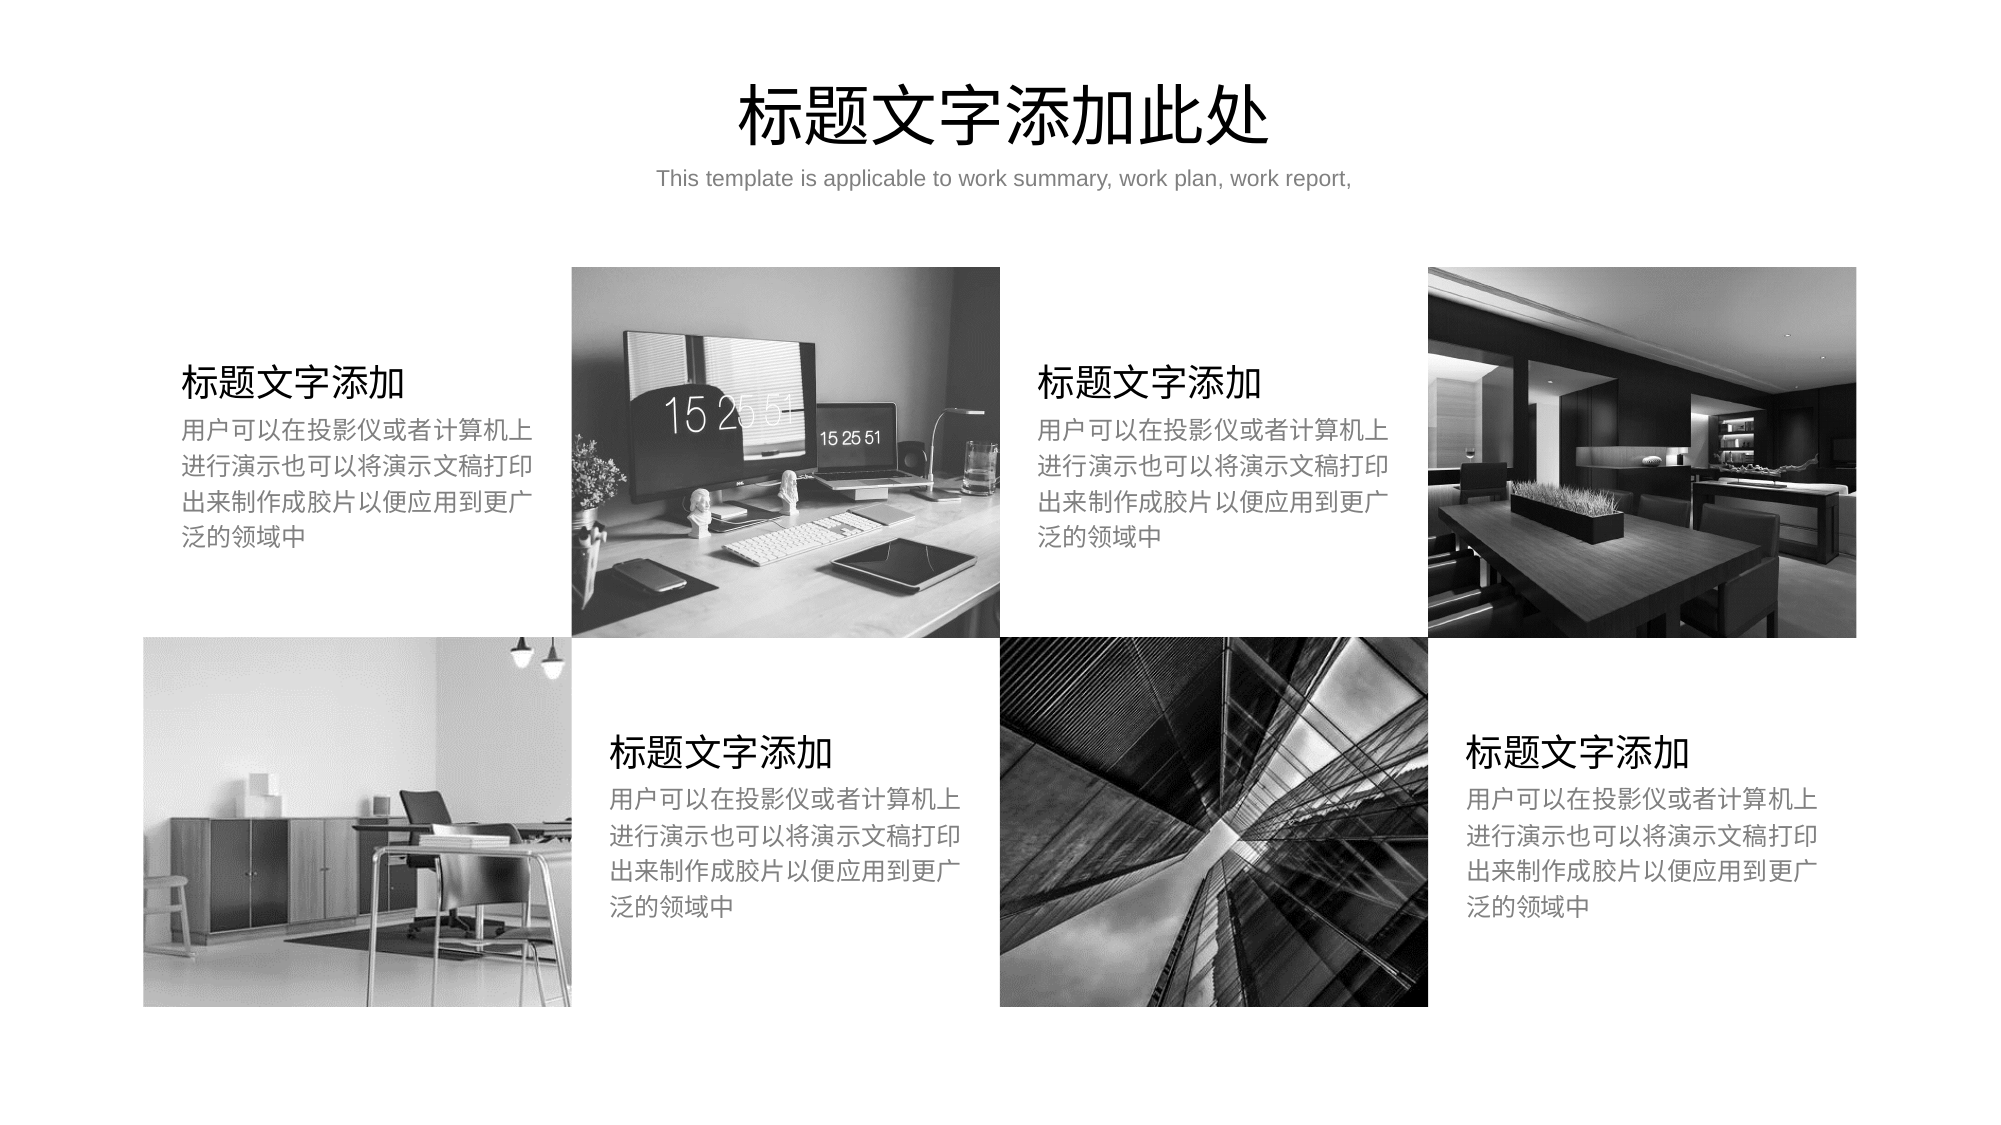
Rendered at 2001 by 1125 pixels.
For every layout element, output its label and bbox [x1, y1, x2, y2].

text_box [594, 712, 978, 932]
text_box [544, 66, 1464, 196]
text_box [1451, 712, 1834, 932]
text_box [166, 343, 549, 562]
text_box [1022, 343, 1406, 562]
picture [143, 267, 1857, 1007]
